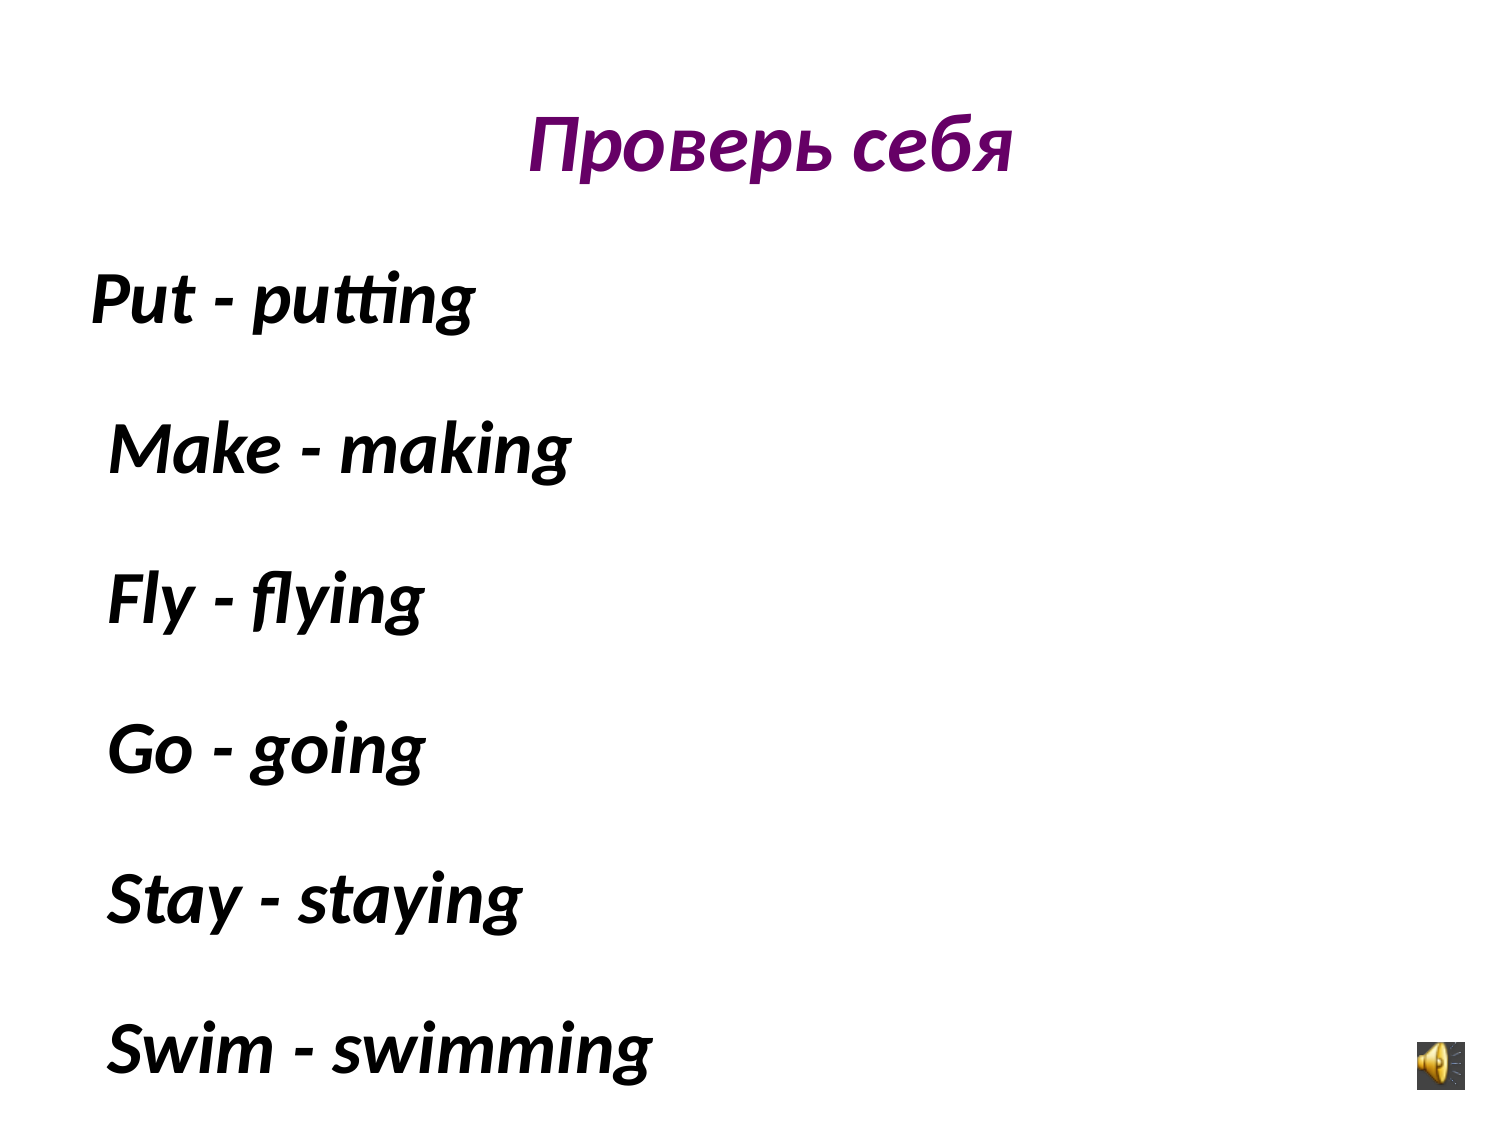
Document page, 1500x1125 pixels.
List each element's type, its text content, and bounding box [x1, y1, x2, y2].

picture [1415, 1040, 1467, 1092]
list Проверь себя Put - putting Make - making Fly - flying Go - going Stay - staying Swim - swimming [75, 31, 1447, 1094]
